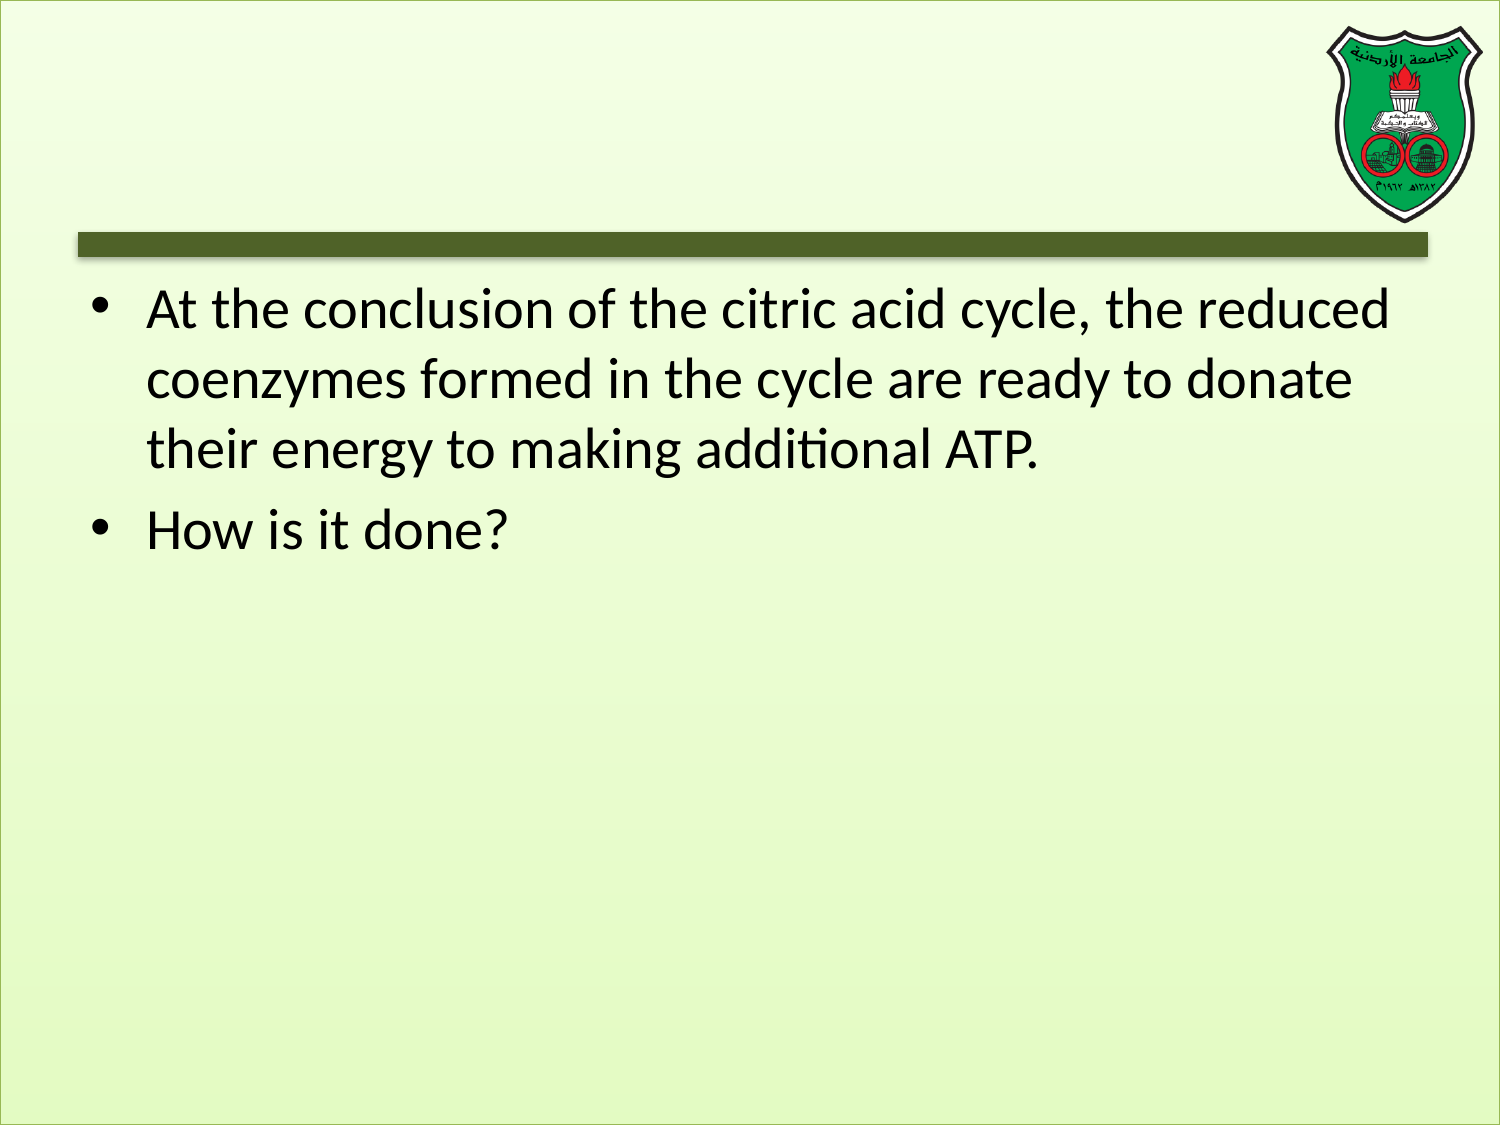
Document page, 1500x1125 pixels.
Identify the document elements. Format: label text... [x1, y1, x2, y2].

list At the conclusion of the citric acid cycle, the reduced coenzymes formed in the cycle are ready to donate their energy to making additional ATP. How is it done? [75, 262, 1425, 1005]
picture [1325, 24, 1483, 225]
